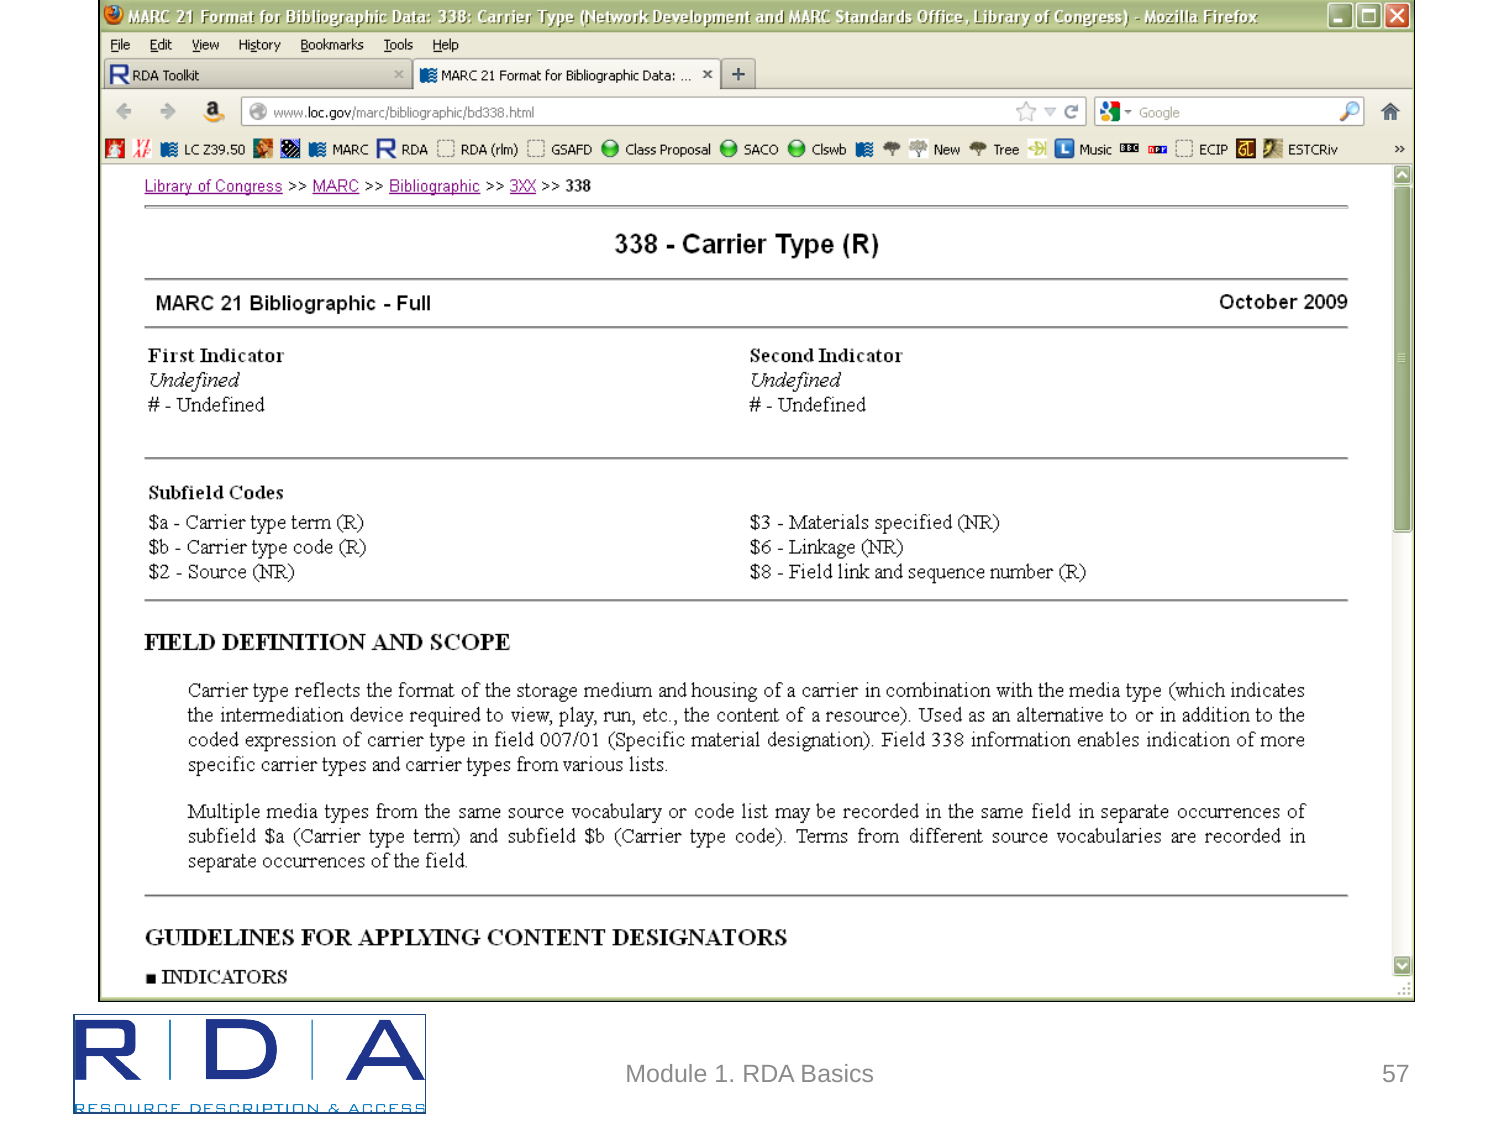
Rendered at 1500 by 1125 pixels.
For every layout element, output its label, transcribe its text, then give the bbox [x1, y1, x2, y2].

picture [75, 1015, 425, 1112]
slide_number 57 [1074, 1042, 1425, 1103]
picture [99, 0, 1415, 1001]
footer Module 1. RDA Basics [512, 1042, 988, 1103]
